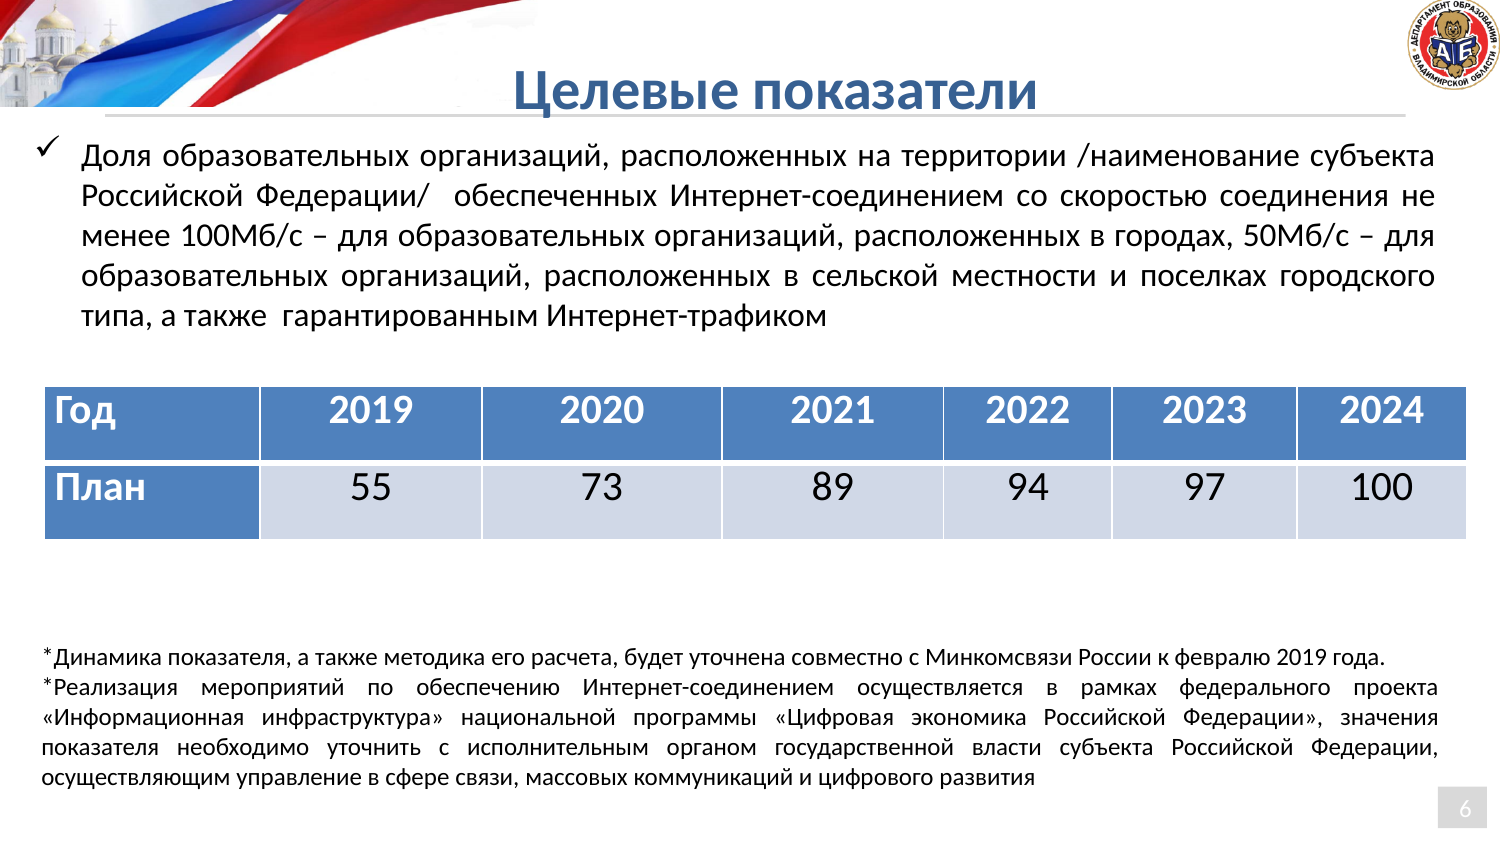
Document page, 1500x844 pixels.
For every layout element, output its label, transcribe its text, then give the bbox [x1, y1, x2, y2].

text_box Целевые показатели [546, 43, 1341, 112]
table_cell 89 [723, 466, 943, 539]
table_header 2020 [483, 387, 721, 460]
table_cell 55 [261, 466, 481, 539]
table_cell 100 [1298, 466, 1466, 539]
table_header 2023 [1113, 387, 1296, 460]
picture [0, 0, 538, 108]
table_header Год [45, 387, 259, 460]
text_box Доля образовательных организаций, расположенных на территории /наименование субъекта Российской Федерации/ обеспеченных Интернет-соединением со скоростью соединения не менее 100Мб/c – для образовательных организаций, расположенных в городах, 50Мб/c – для образовательных организаций, расположенных в сельской местности и поселках городского типа, а также гарантированным Интернет-трафиком [19, 125, 1453, 341]
table_header 2021 [723, 387, 943, 460]
text_box *Динамика показателя, а также методика его расчета, будет уточнена совместно с Минкомсвязи России к февралю 2019 года. *Реализация мероприятий по обеспечению Интернет-соединением осуществляется в рамках федерального проекта «Информационная инфраструктура» национальной программы «Цифровая экономика Российской Федерации», значения показателя необходимо уточнить с исполнительным органом государственной власти субъекта Российской Федерации, осуществляющим управление в сфере связи, массовых коммуникаций и цифрового развития [26, 633, 1456, 798]
table_header 2022 [944, 387, 1111, 460]
slide_number 6 [1437, 786, 1487, 829]
table_cell План [45, 466, 259, 539]
table_cell 94 [944, 466, 1111, 539]
table_header 2019 [261, 387, 481, 460]
table_header 2024 [1298, 387, 1466, 460]
picture [1403, 0, 1500, 92]
picture [104, 114, 1406, 118]
table_cell 73 [483, 466, 721, 539]
table_cell 97 [1113, 466, 1296, 539]
